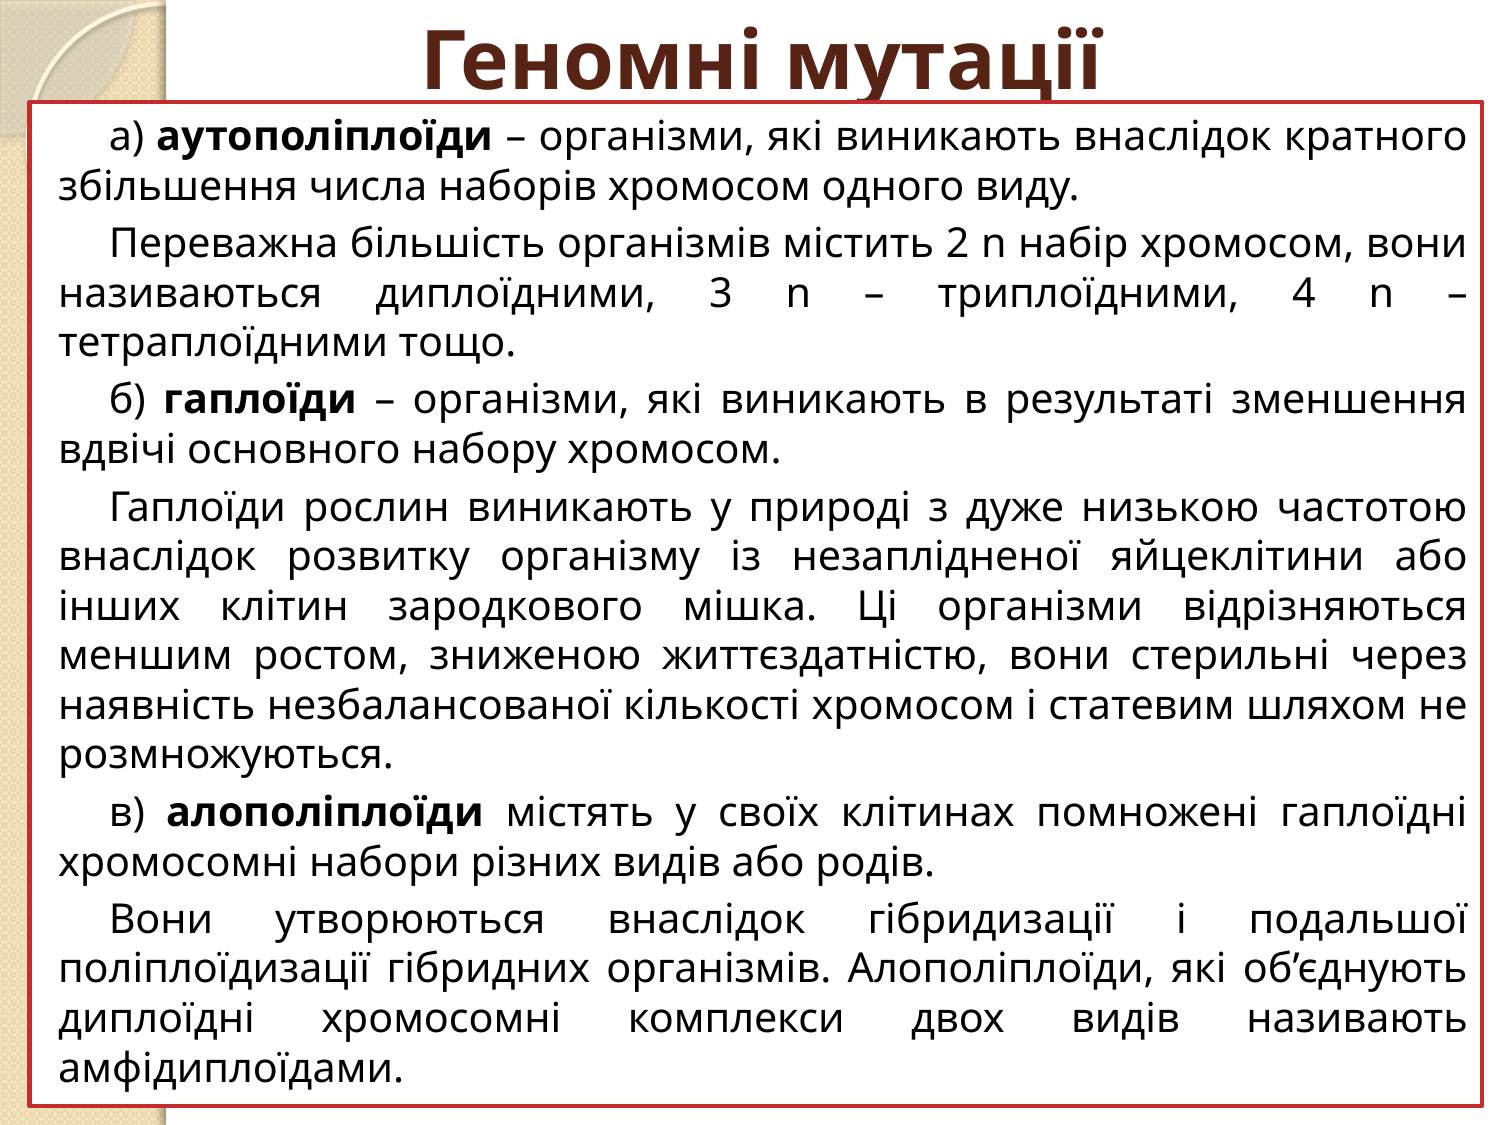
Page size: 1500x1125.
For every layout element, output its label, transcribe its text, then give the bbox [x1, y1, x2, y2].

title Геномні мутації [135, 0, 1388, 100]
list a) аутополіплоїди – організми, які виникають внаслідок кратного збільшення числа наборів хромосом одного виду. Переважна більшість організмів містить 2 n набір хромосом, вони називаються диплоїдними, 3 n – триплоїдними, 4 n – тетраплоїдними тощо. б) гаплоїди – організми, які виникають в результаті зменшення вдвічі основного набору хромосом. Гаплоїди рослин виникають у природі з дуже низькою частотою внаслідок розвитку організму із незаплідненої яйцеклітини або інших клітин зародкового мішка. Ці організми відрізняються меншим ростом, зниженою життєздатністю, вони стерильні через наявність незбалансованої кількості хромосом і статевим шляхом не розмножуються. в) алополіплоїди містять у своїх клітинах помножені гаплоїдні хромосомні набори різних видів або родів. Вони утворюються внаслідок гібридизації і подальшої поліплоїдизації гібридних організмів. Алополіплоїди, які об’єднують диплоїдні хромосомні комплекси двох видів називають амфідиплоїдами. [27, 100, 1484, 1108]
